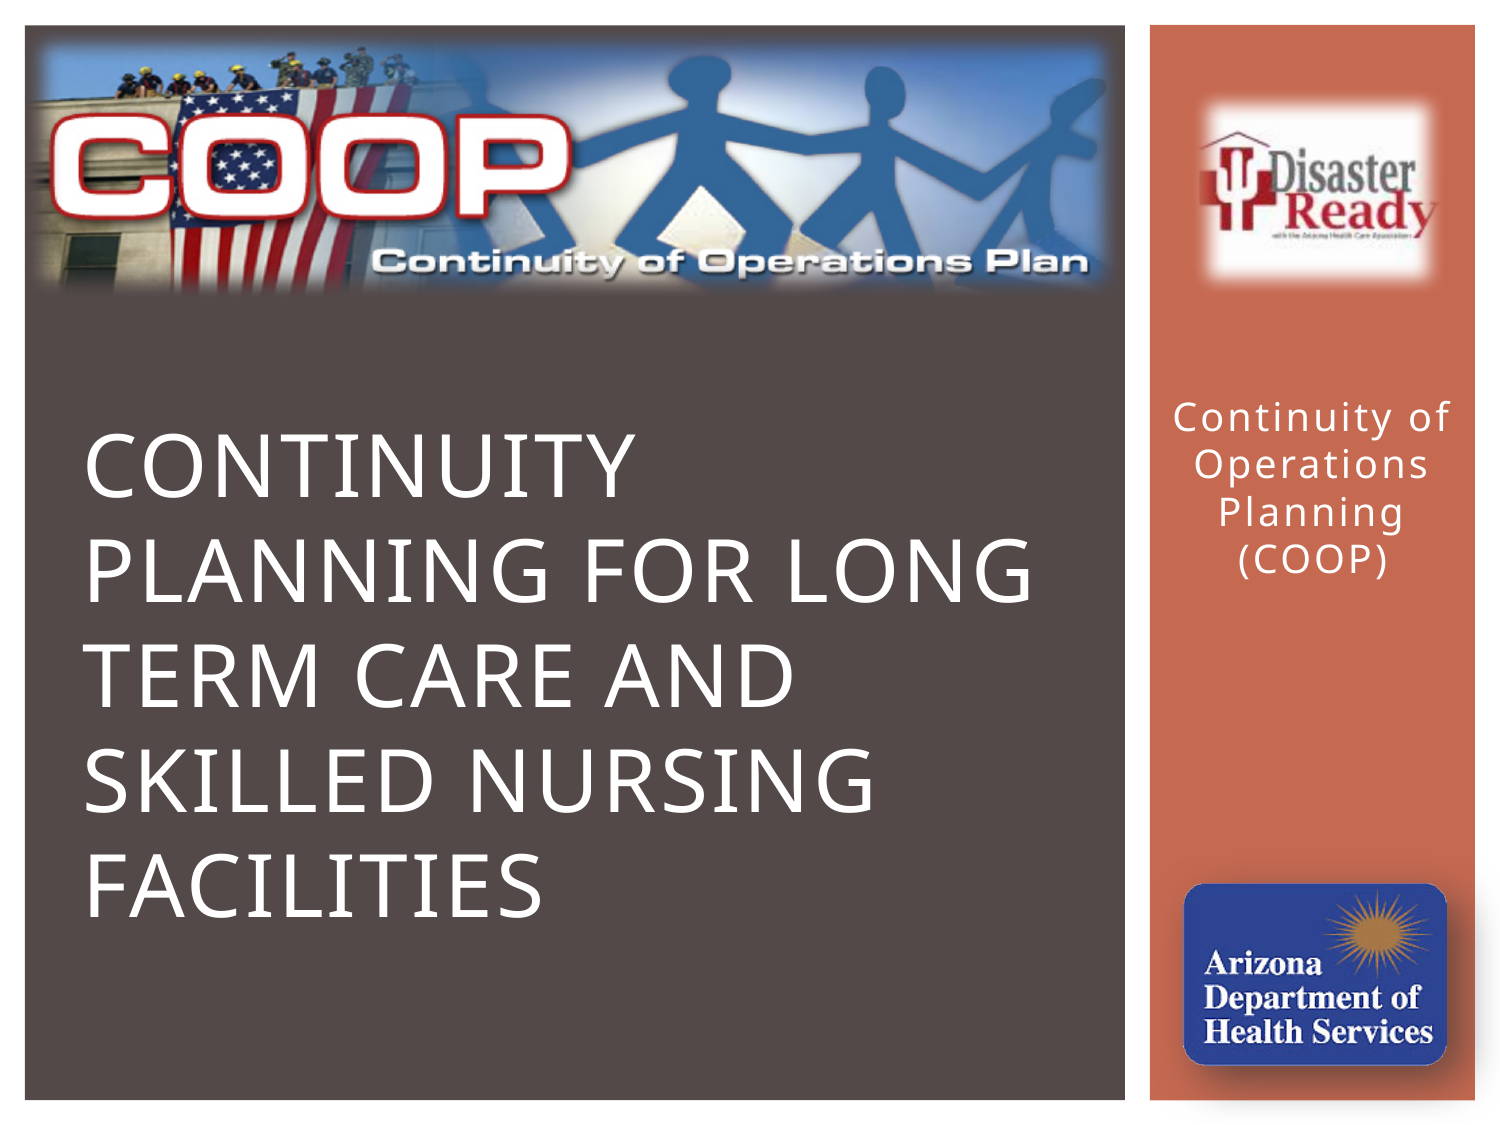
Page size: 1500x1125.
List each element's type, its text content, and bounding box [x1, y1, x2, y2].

subtitle Continuity of Operations Planning (COOP) [1149, 336, 1475, 637]
picture [1182, 882, 1447, 1066]
picture [25, 27, 1120, 298]
title Continuity Planning for Long Term Care and Skilled Nursing Facilities [67, 401, 1150, 944]
picture [1189, 85, 1447, 298]
